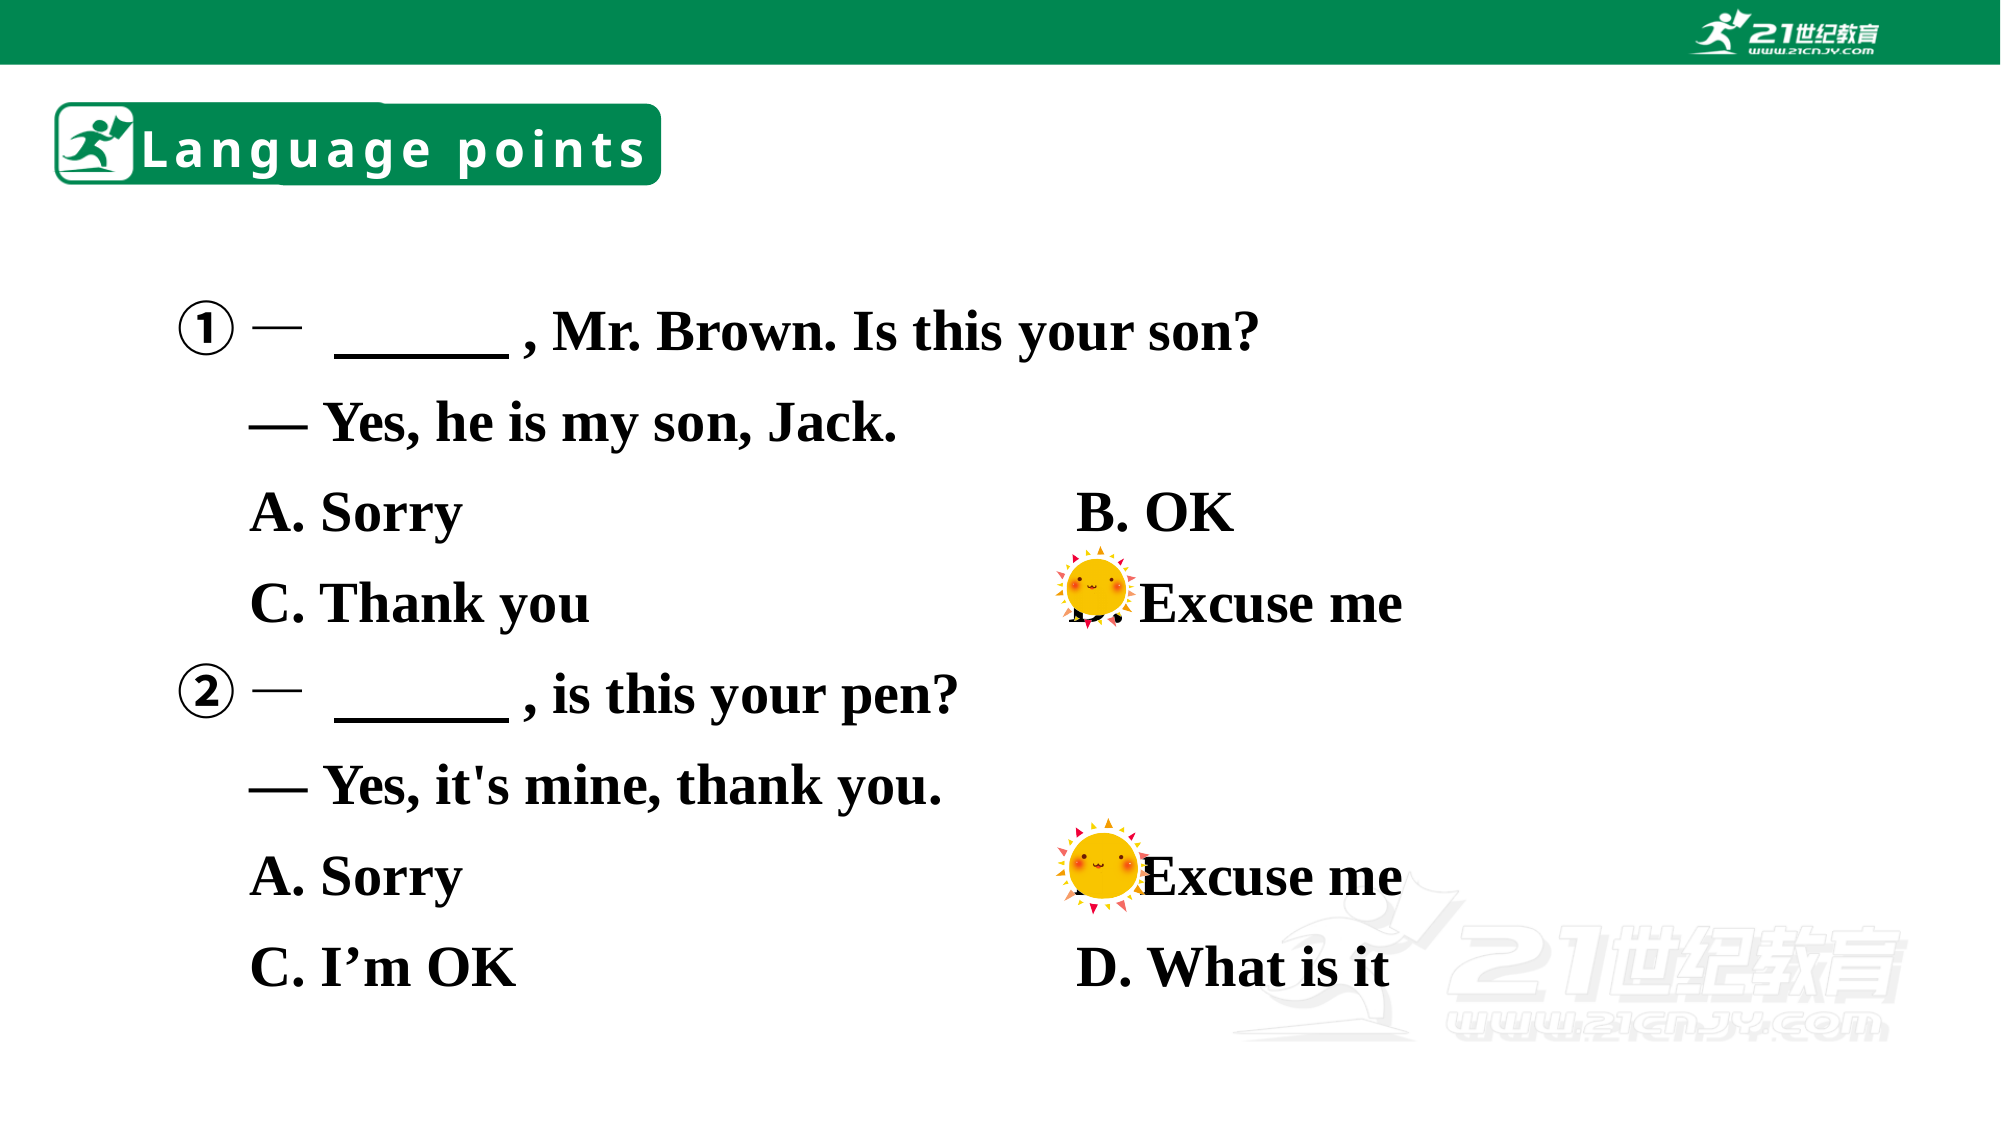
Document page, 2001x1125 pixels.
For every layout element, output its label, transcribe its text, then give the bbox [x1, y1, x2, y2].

picture [0, 0, 2001, 1125]
title Language points [125, 89, 691, 206]
text_box ① — , Mr. Brown. Is this your son? — Yes, he is my son, Jack. A. Sorry B. OK C. Thank you D. Excuse me ② — , is this your pen? — Yes, it's mine, thank you. A. Sorry B. Excuse me C. I’m OK D. What is it [162, 263, 1791, 1006]
